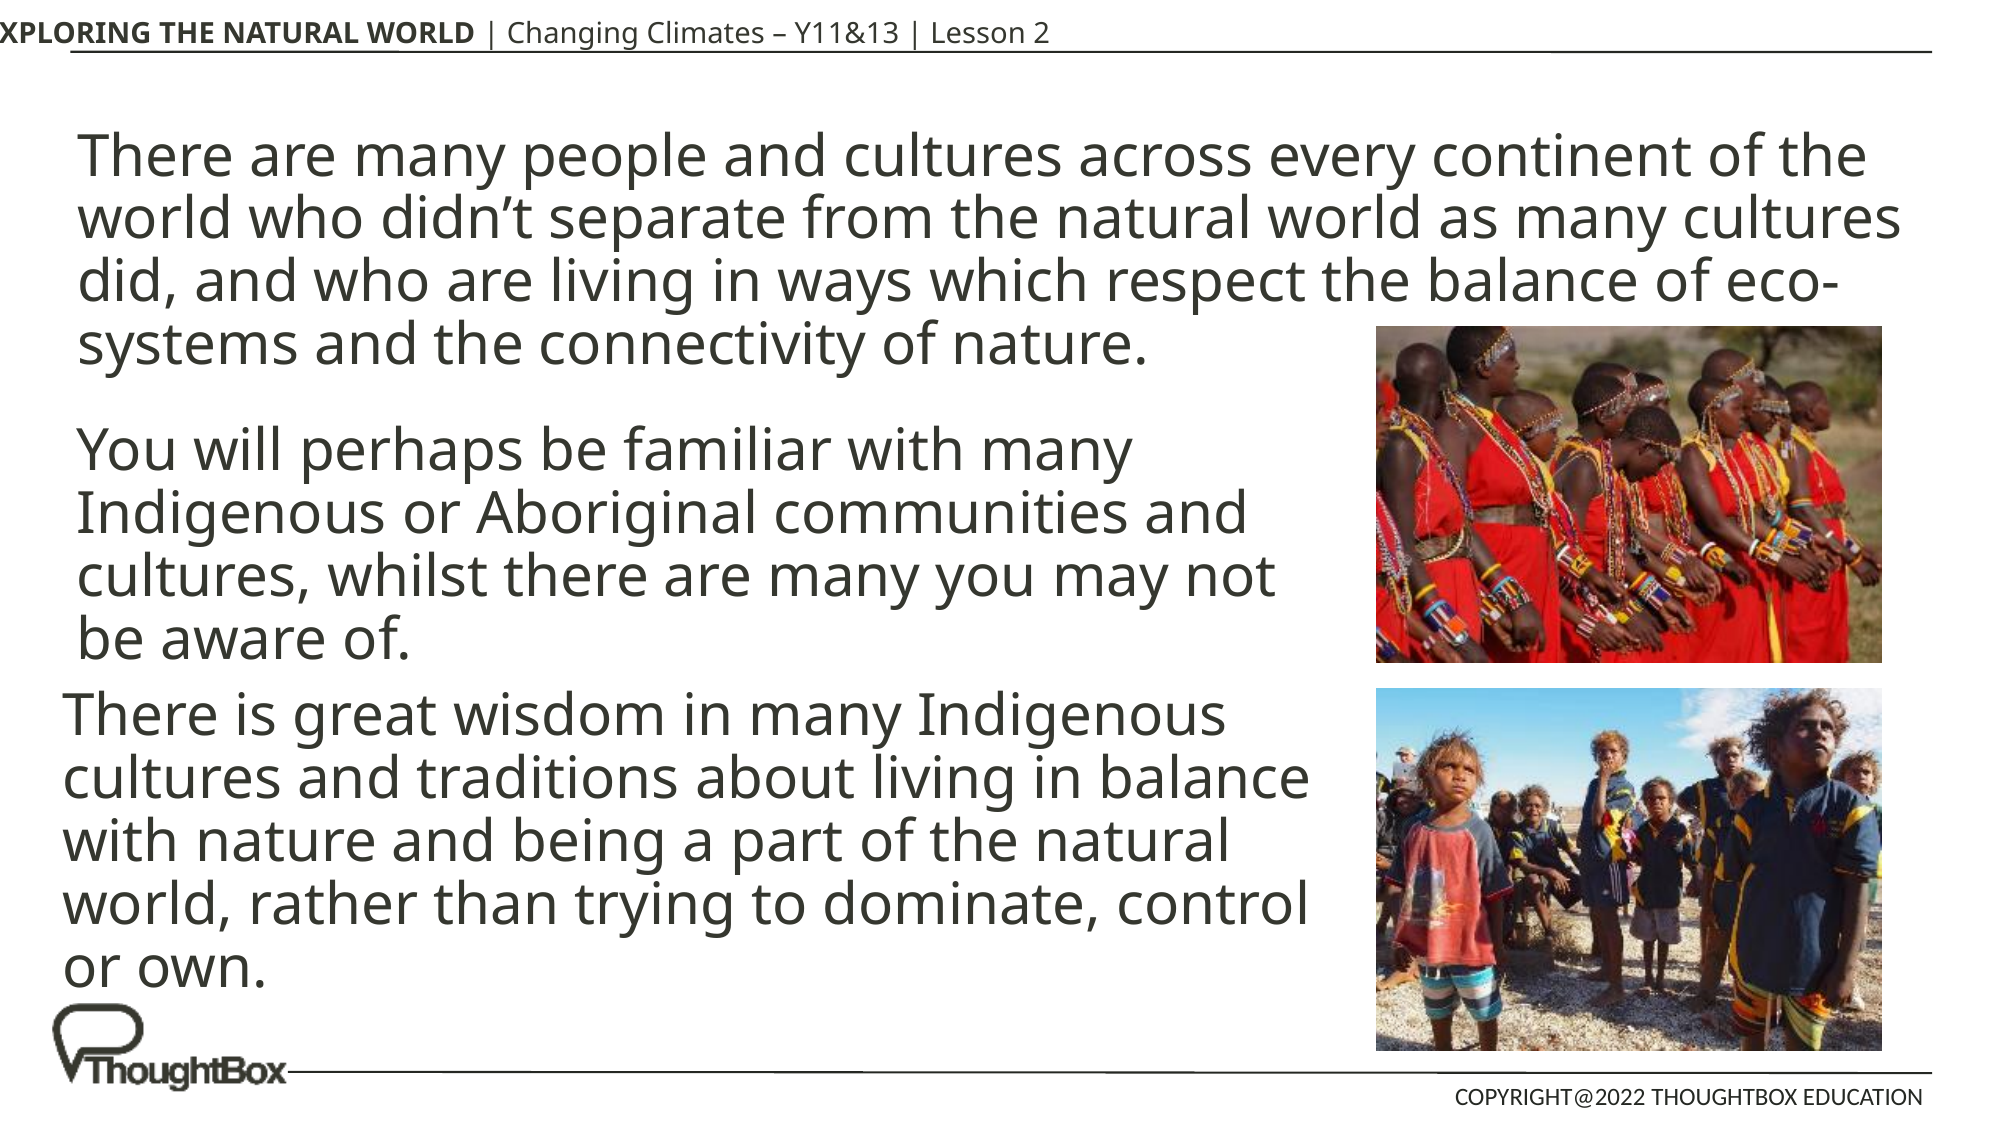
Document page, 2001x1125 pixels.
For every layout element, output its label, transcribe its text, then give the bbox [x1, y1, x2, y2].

picture [1376, 326, 1882, 663]
picture [1376, 688, 1882, 1051]
list There are many people and cultures across every continent of the world who didn’t separate from the natural world as many cultures did, and who are living in ways which respect the balance of eco-systems and the connectivity of nature. [62, 118, 1923, 870]
text_box You will perhaps be familiar with many Indigenous or Aboriginal communities and cultures, whilst there are many you may not be aware of. [62, 412, 1325, 680]
text_box There is great wisdom in many Indigenous cultures and traditions about living in balance with nature and being a part of the natural world, rather than trying to dominate, control or own. [47, 677, 1339, 1091]
